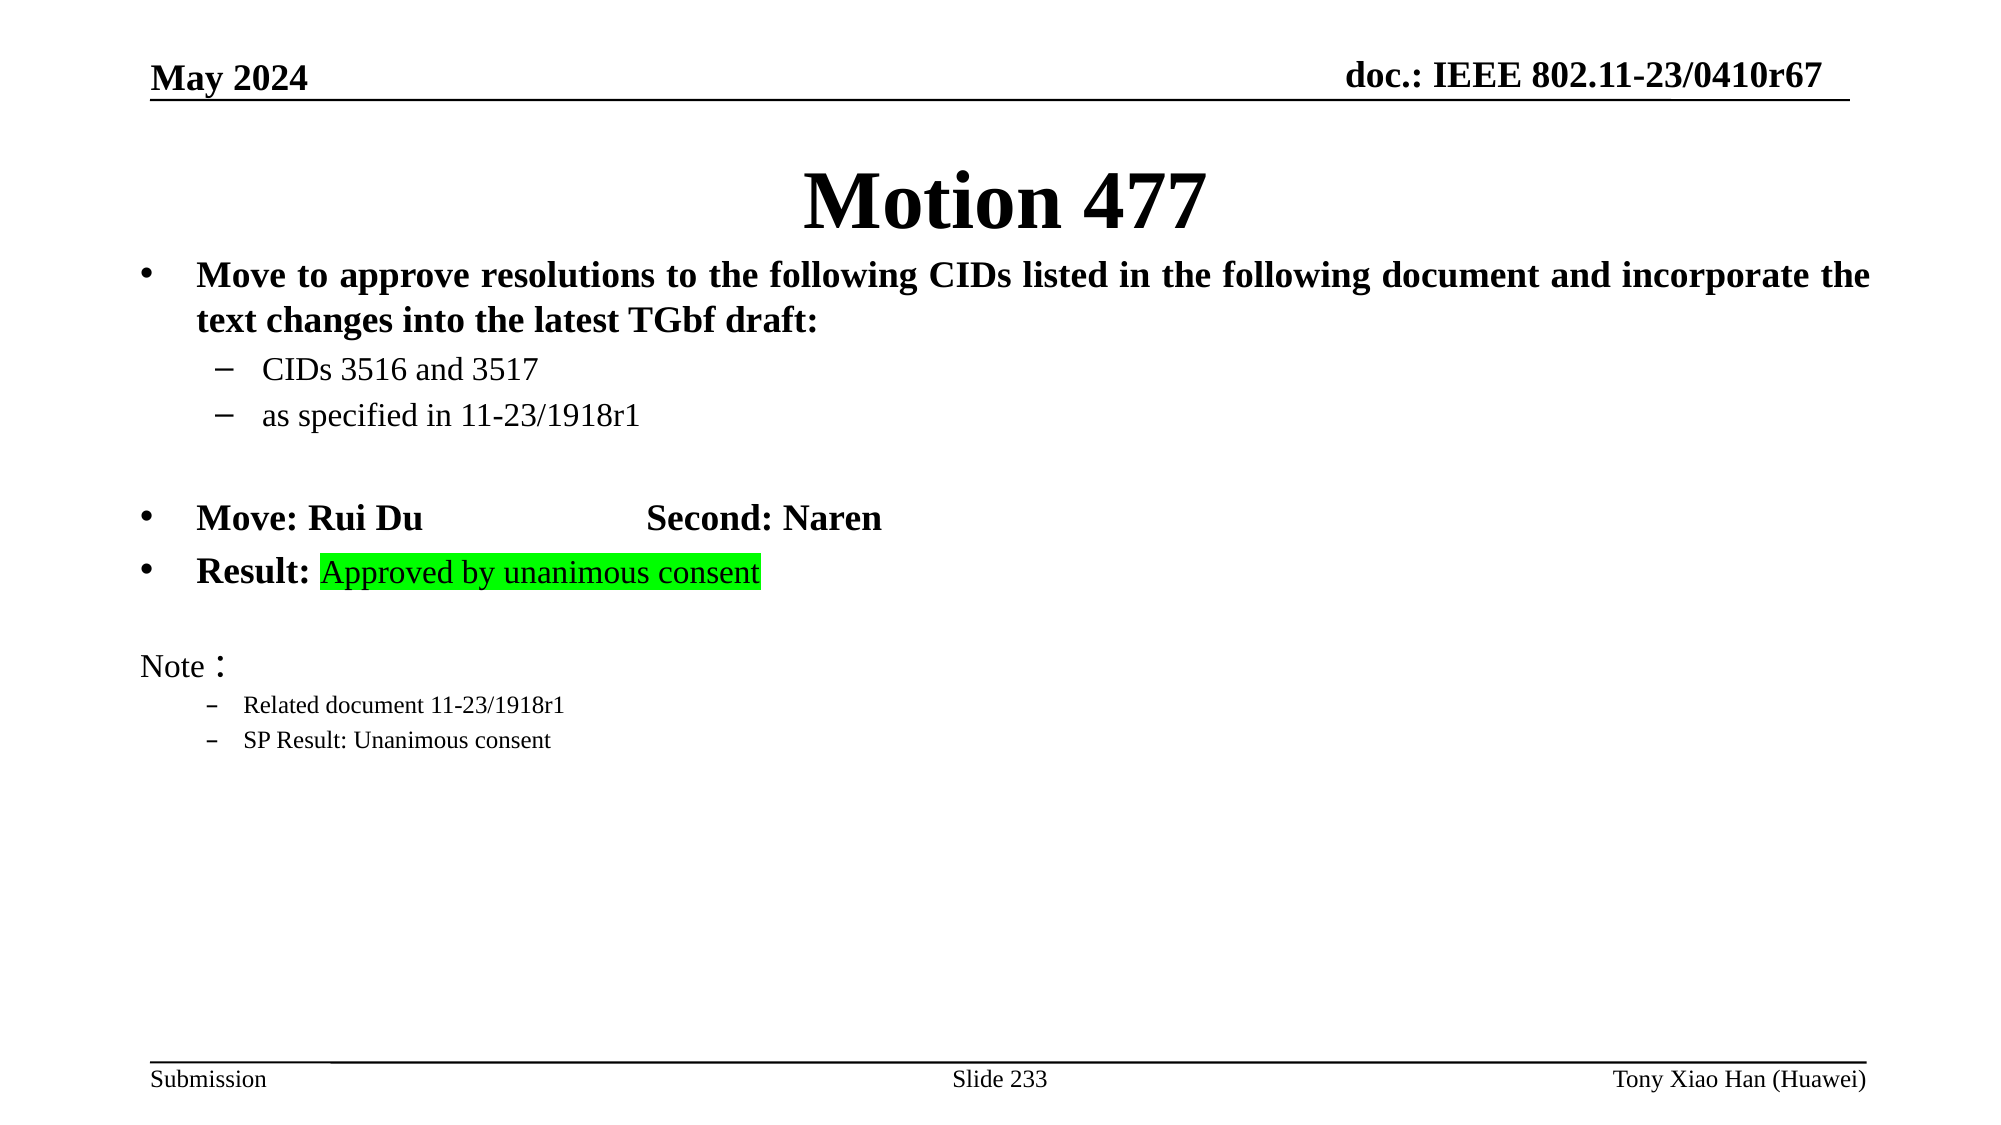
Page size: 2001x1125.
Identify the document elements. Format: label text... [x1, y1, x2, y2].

text_box Move to approve resolutions to the following CIDs listed in the following document and incorporate the text changes into the latest TGbf draft: CIDs 3516 and 3517 as specified in 11-23/1918r1 Move: Rui Du Second: Naren Result: Approved by unanimous consent Note： Related document 11-23/1918r1 SP Result: Unanimous consent [125, 212, 1888, 988]
text_box Motion 477 [368, 137, 1644, 212]
